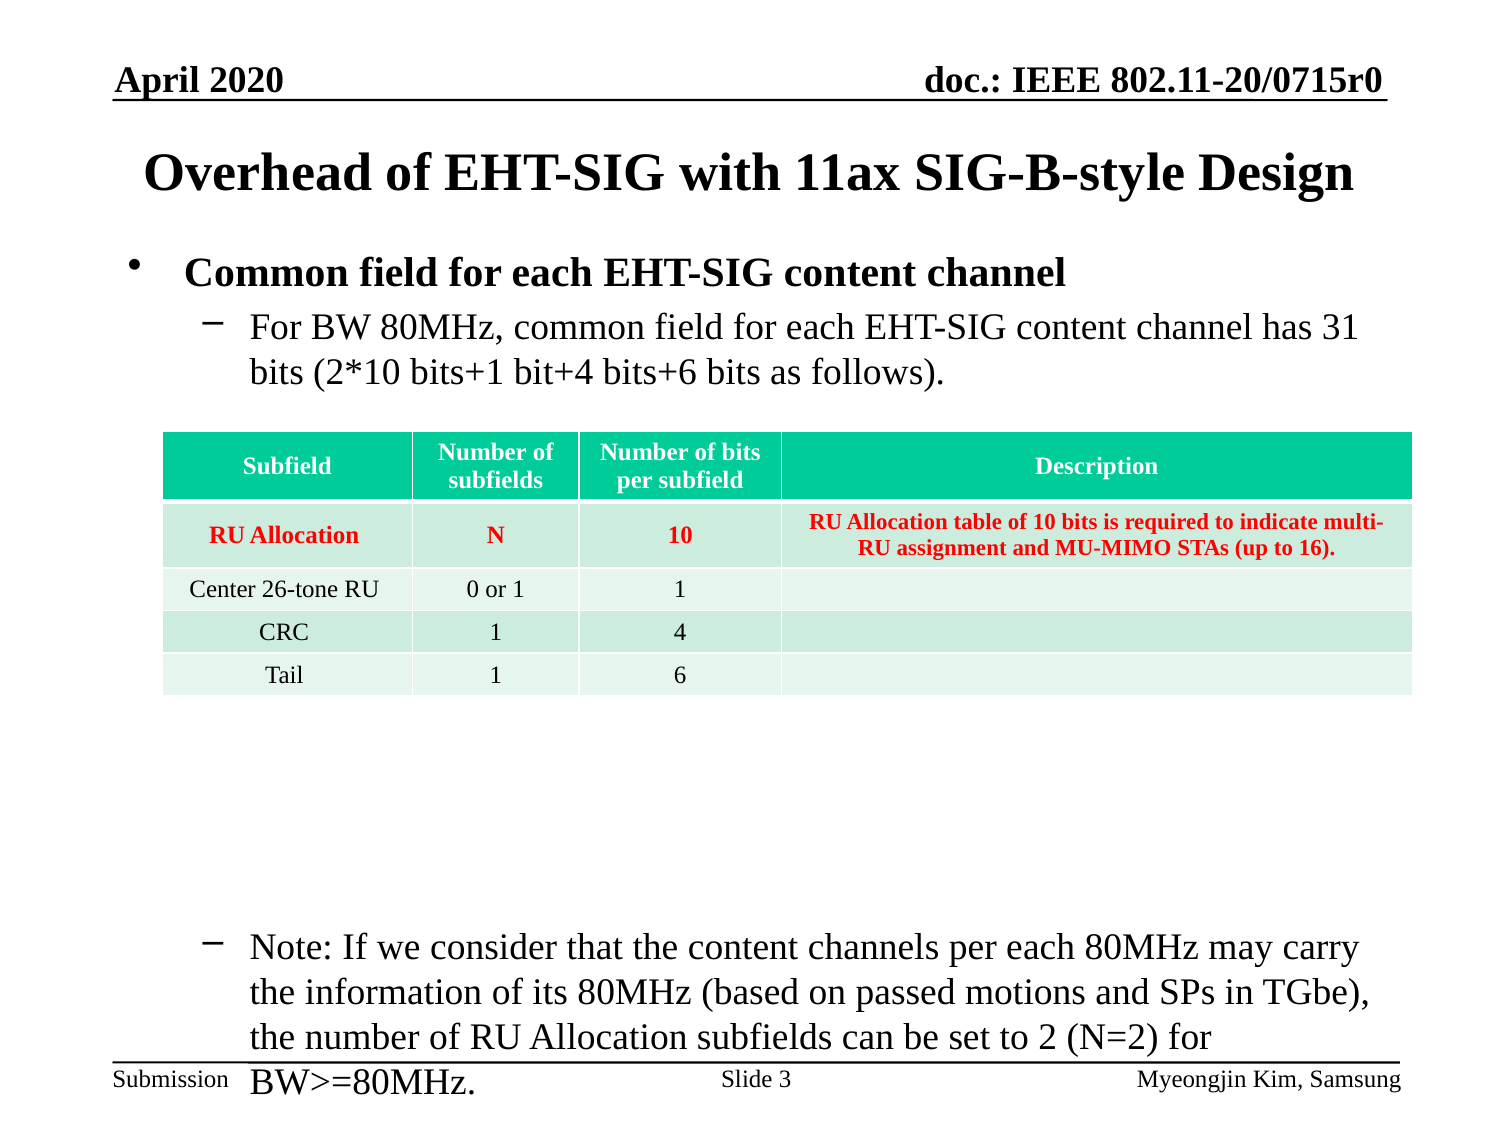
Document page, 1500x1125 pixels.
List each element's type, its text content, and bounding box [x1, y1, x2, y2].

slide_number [114, 54, 309, 101]
table_cell 4 [580, 611, 781, 652]
table_header Subfield [163, 432, 412, 499]
table_cell RU Allocation [163, 504, 412, 567]
table_cell 1 [413, 611, 578, 652]
table_cell 10 [580, 504, 781, 567]
table_cell 1 [580, 569, 781, 610]
table_cell 0 or 1 [413, 569, 578, 610]
footer Myeongjin Kim, Samsung [1130, 1061, 1402, 1093]
table_header Description [782, 432, 1412, 499]
table_header Number of bits per subfield [580, 432, 781, 499]
title Overhead of EHT-SIG with 11ax SIG-B-style Design [112, 112, 1388, 226]
table_cell N [413, 504, 578, 567]
table_cell [782, 611, 1412, 652]
slide_number Slide 3 [712, 1061, 800, 1093]
table_cell 6 [580, 654, 781, 695]
table_cell 1 [413, 654, 578, 695]
table_cell Center 26-tone RU [163, 569, 412, 610]
table_header Number of subfields [413, 432, 578, 499]
table_cell [782, 654, 1412, 695]
list Common field for each EHT-SIG content channel For BW 80MHz, common field for each EHT-SIG content channel has 31 bits (2*10 bits+1 bit+4 bits+6 bits as follows). Note: If we consider that the content channels per each 80MHz may carry the information of its 80MHz (based on passed motions and SPs in TGbe), the number of RU Allocation subfields can be set to 2 (N=2) for BW>=80MHz. [112, 237, 1388, 1001]
table_cell Tail [163, 654, 412, 695]
table_cell RU Allocation table of 10 bits is required to indicate multi-RU assignment and MU-MIMO STAs (up to 16). [782, 504, 1412, 567]
table_cell CRC [163, 611, 412, 652]
table_cell [782, 569, 1412, 610]
